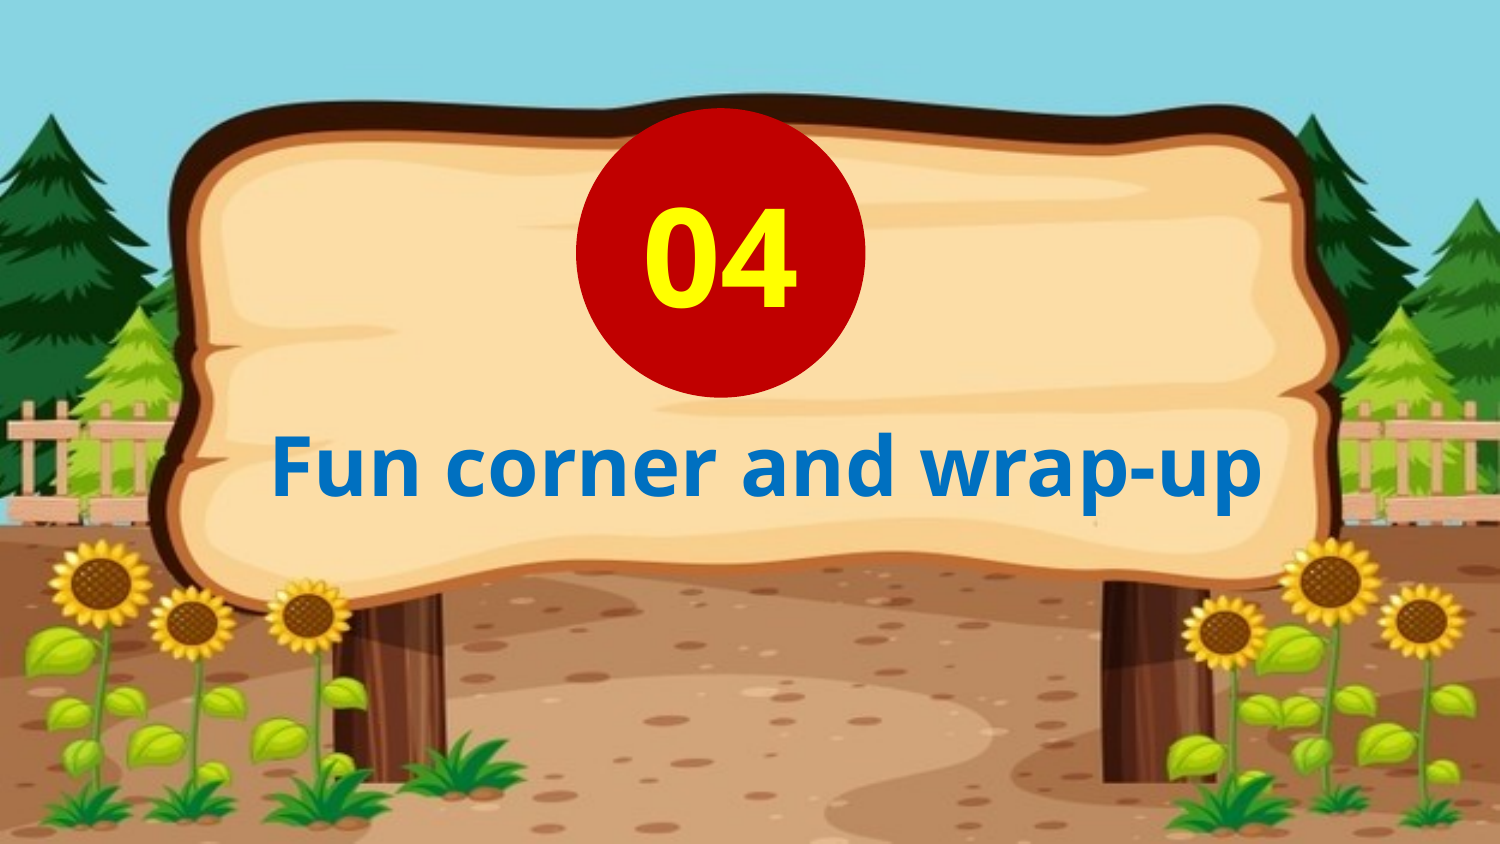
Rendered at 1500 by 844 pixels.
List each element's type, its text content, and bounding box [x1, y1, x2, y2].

picture [0, 0, 1500, 844]
text_box 04 [573, 106, 868, 400]
text_box Fun corner and wrap-up [134, 397, 1399, 558]
